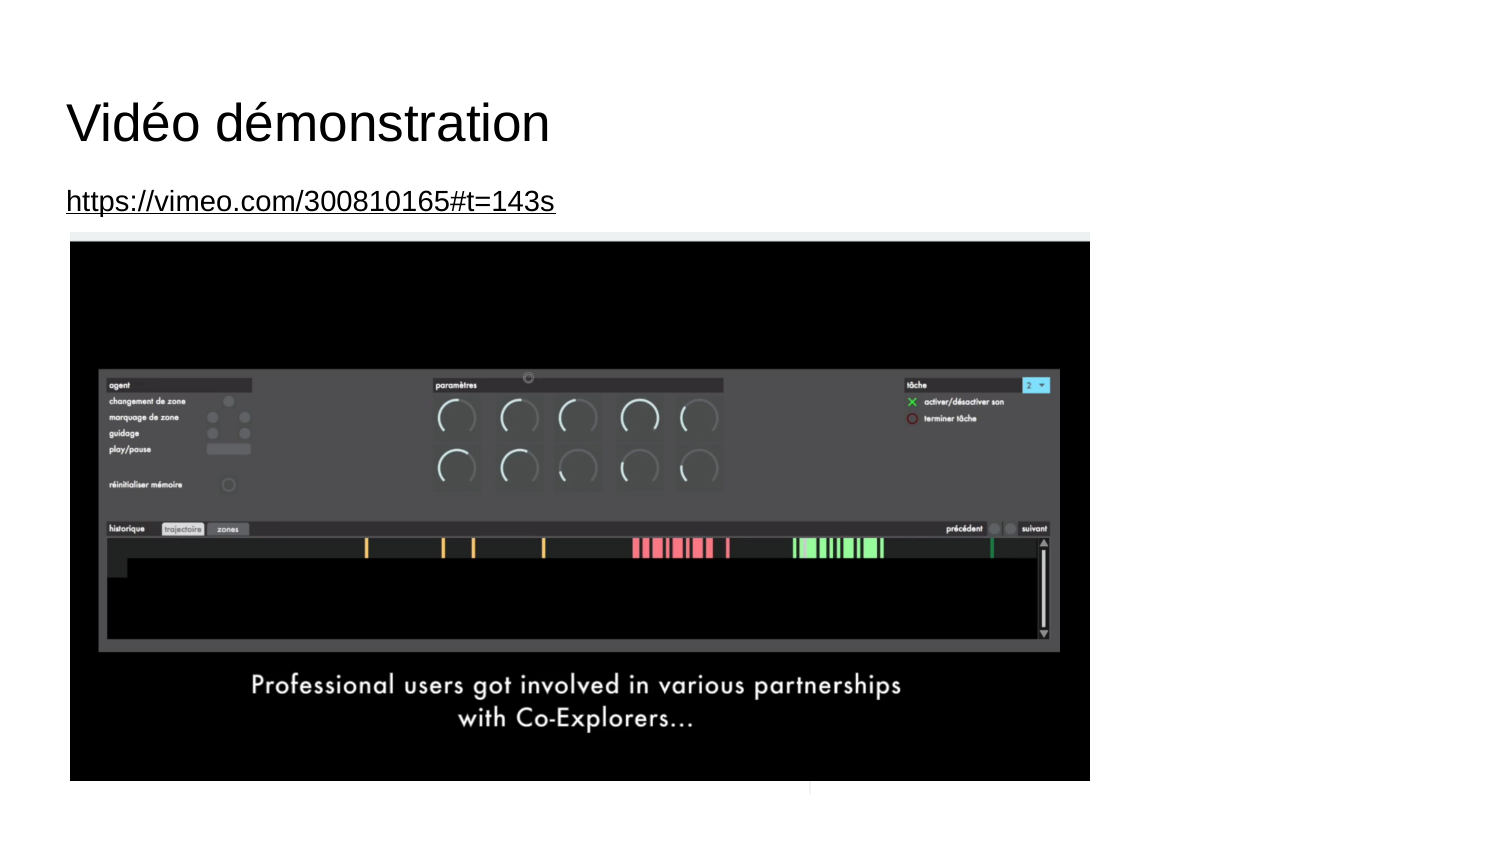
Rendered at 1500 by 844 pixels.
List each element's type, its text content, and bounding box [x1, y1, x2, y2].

picture [70, 232, 1090, 794]
title Vidéo démonstration [51, 72, 1449, 167]
text_box https://vimeo.com/300810165#t=143s [51, 166, 618, 232]
